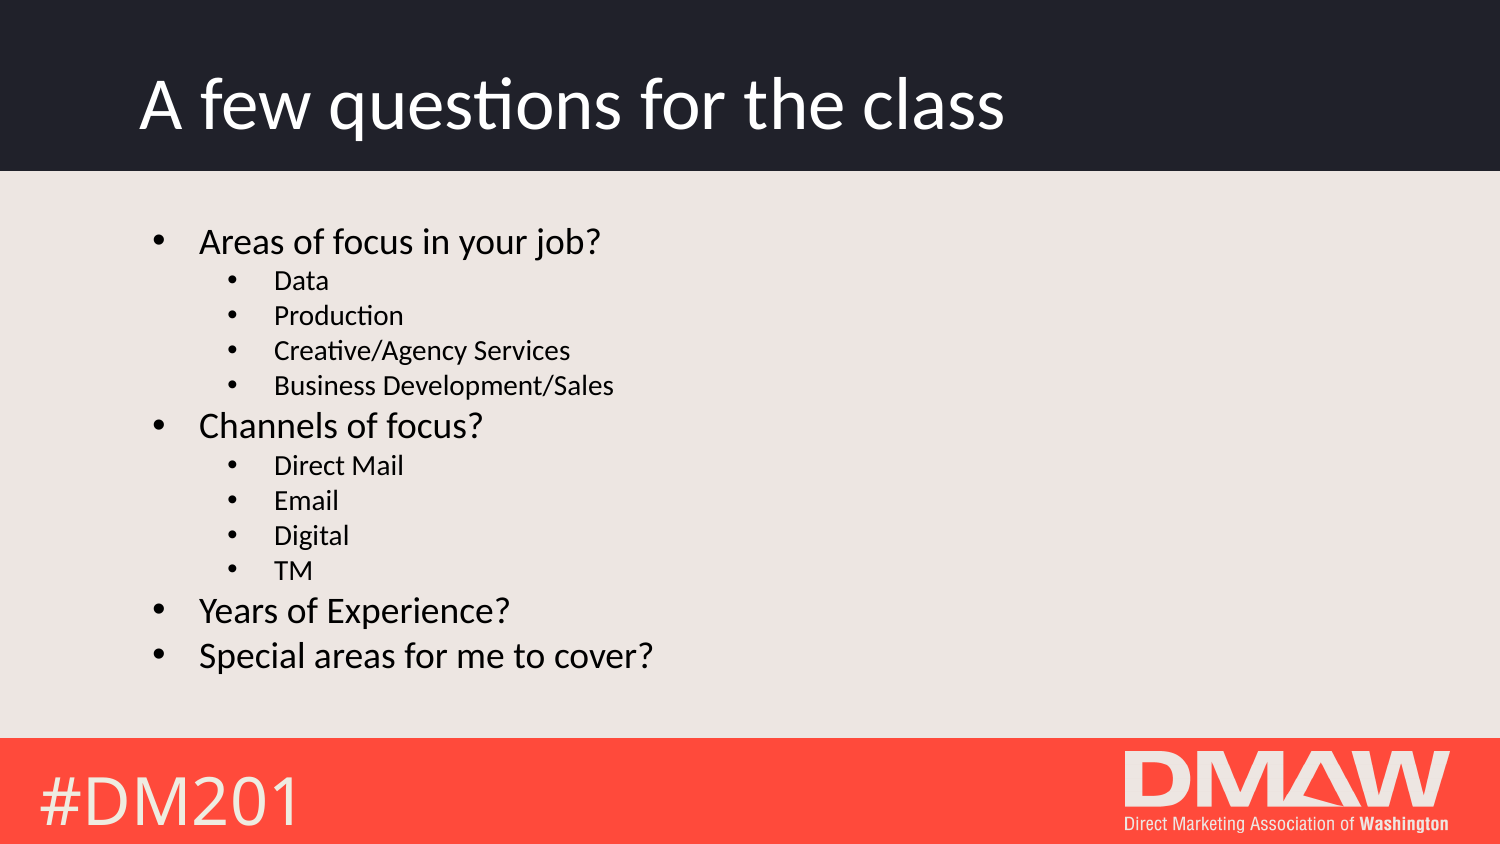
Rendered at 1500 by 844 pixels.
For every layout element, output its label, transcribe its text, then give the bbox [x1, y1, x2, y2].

text_box [438, 738, 1500, 844]
picture [1124, 751, 1451, 834]
text_box [0, 0, 1500, 171]
text_box Areas of focus in your job? Data Production Creative/Agency Services Business Development/Sales Channels of focus? Direct Mail Email Digital TM Years of Experience? Special areas for me to cover? [137, 209, 1300, 774]
text_box [0, 738, 137, 844]
text_box #DM201 [24, 750, 438, 844]
text_box A few questions for the class [125, 46, 1425, 152]
text_box [0, 171, 1500, 738]
